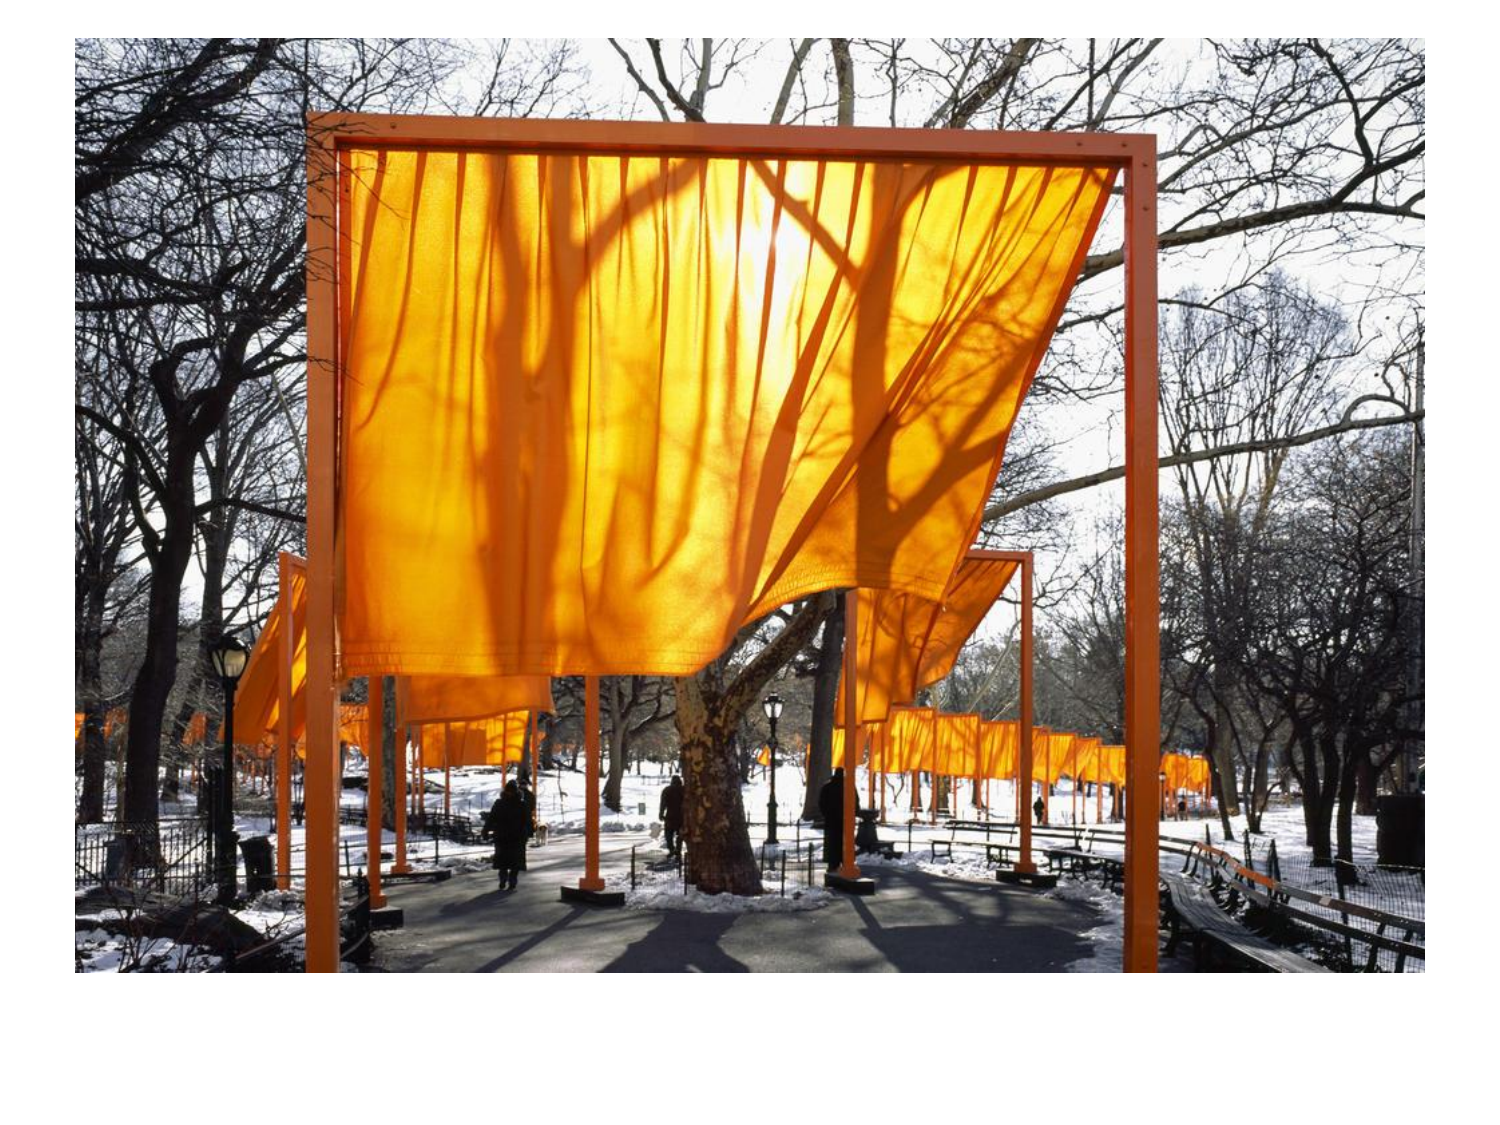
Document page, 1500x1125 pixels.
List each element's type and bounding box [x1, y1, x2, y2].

list [74, 38, 1426, 973]
